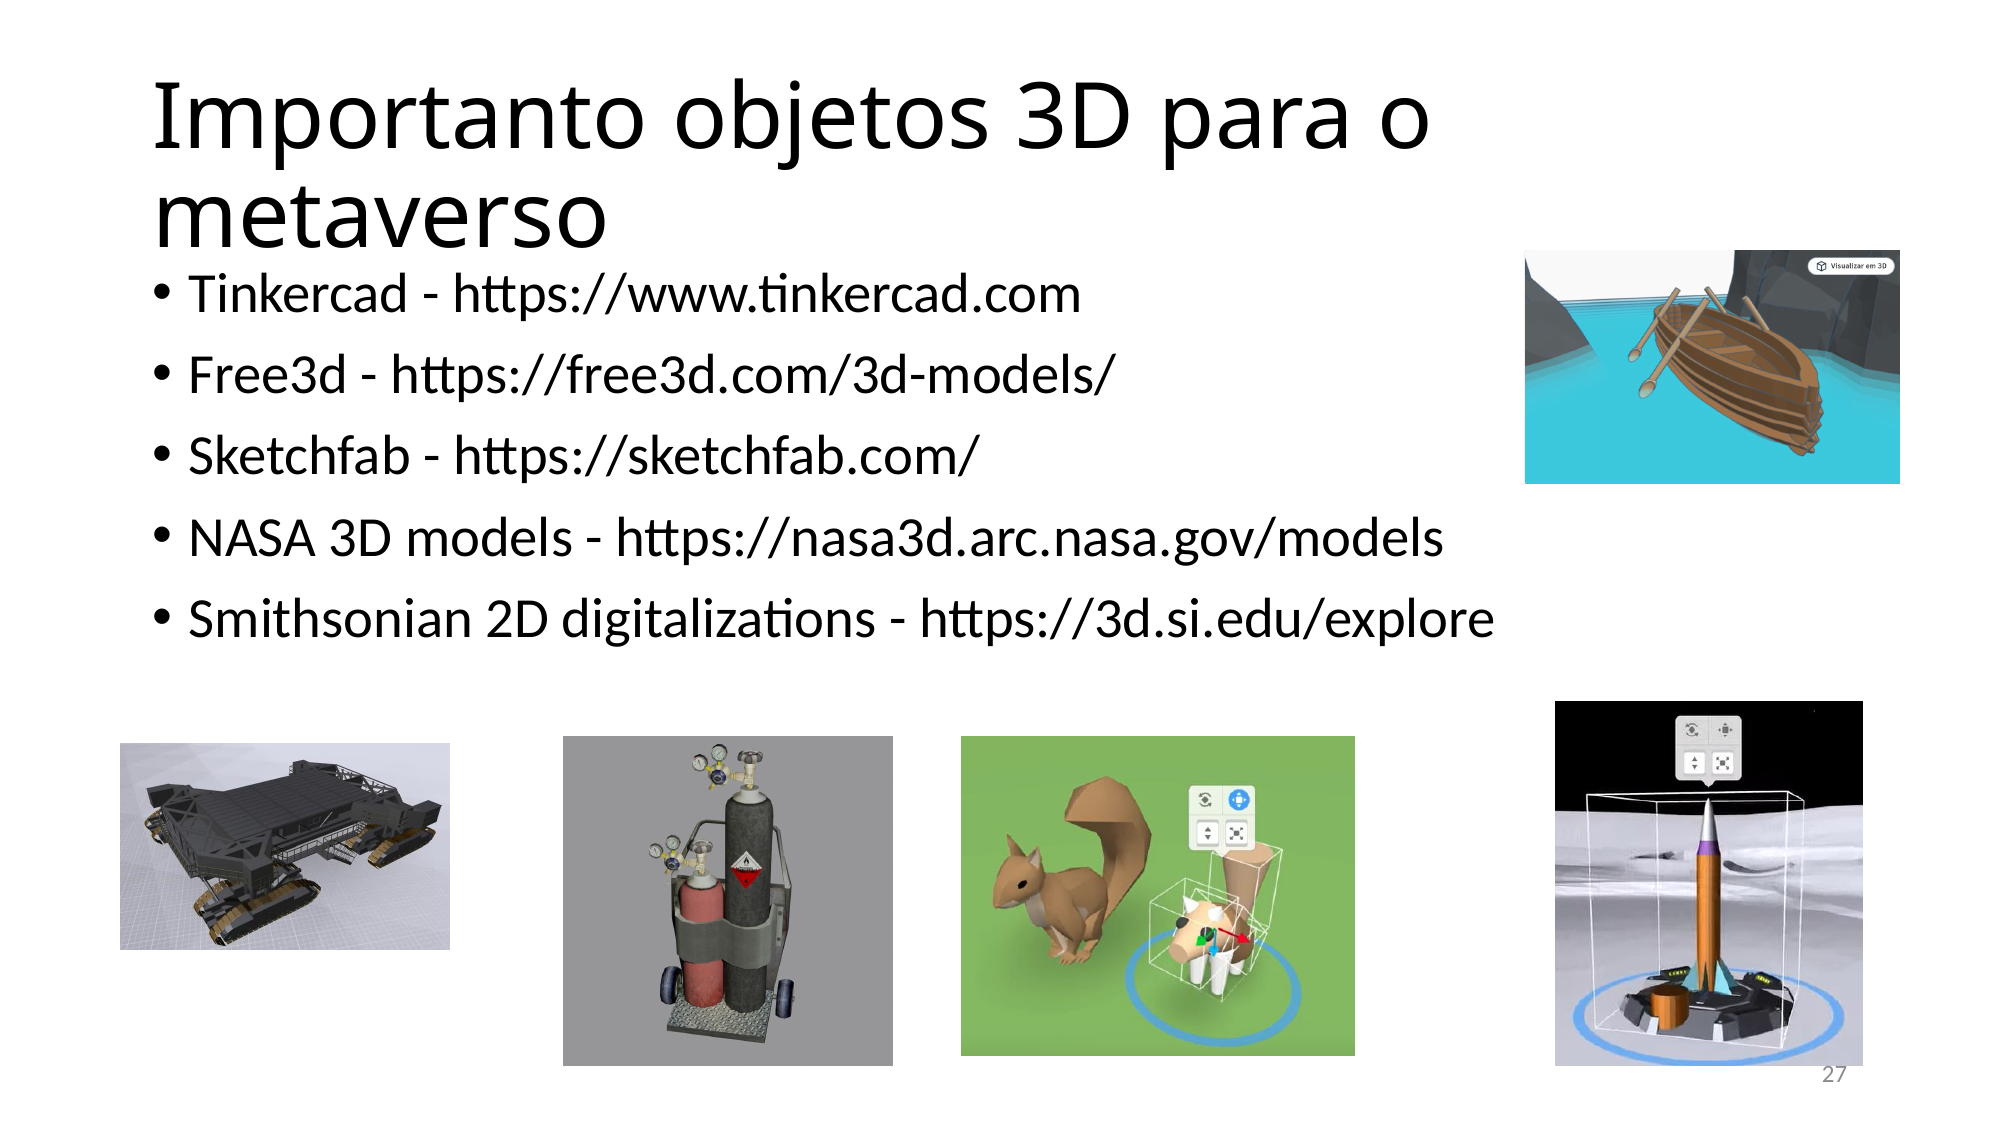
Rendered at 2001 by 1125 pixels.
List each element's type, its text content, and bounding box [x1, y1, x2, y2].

title Importanto objetos 3D para o metaverso [137, 59, 1863, 256]
picture [961, 736, 1355, 1056]
picture [563, 736, 893, 1066]
picture [120, 743, 450, 950]
picture [1555, 701, 1863, 1066]
picture [1523, 250, 1900, 484]
slide_number 27 [1412, 1042, 1863, 1103]
list Tinkercad - https://www.tinkercad.com Free3d - https://free3d.com/3d-models/ Sketchfab - https://sketchfab.com/ NASA 3D models - https://nasa3d.arc.nasa.gov/models Smithsonian 2D digitalizations - https://3d.si.edu/explore [137, 256, 1863, 657]
